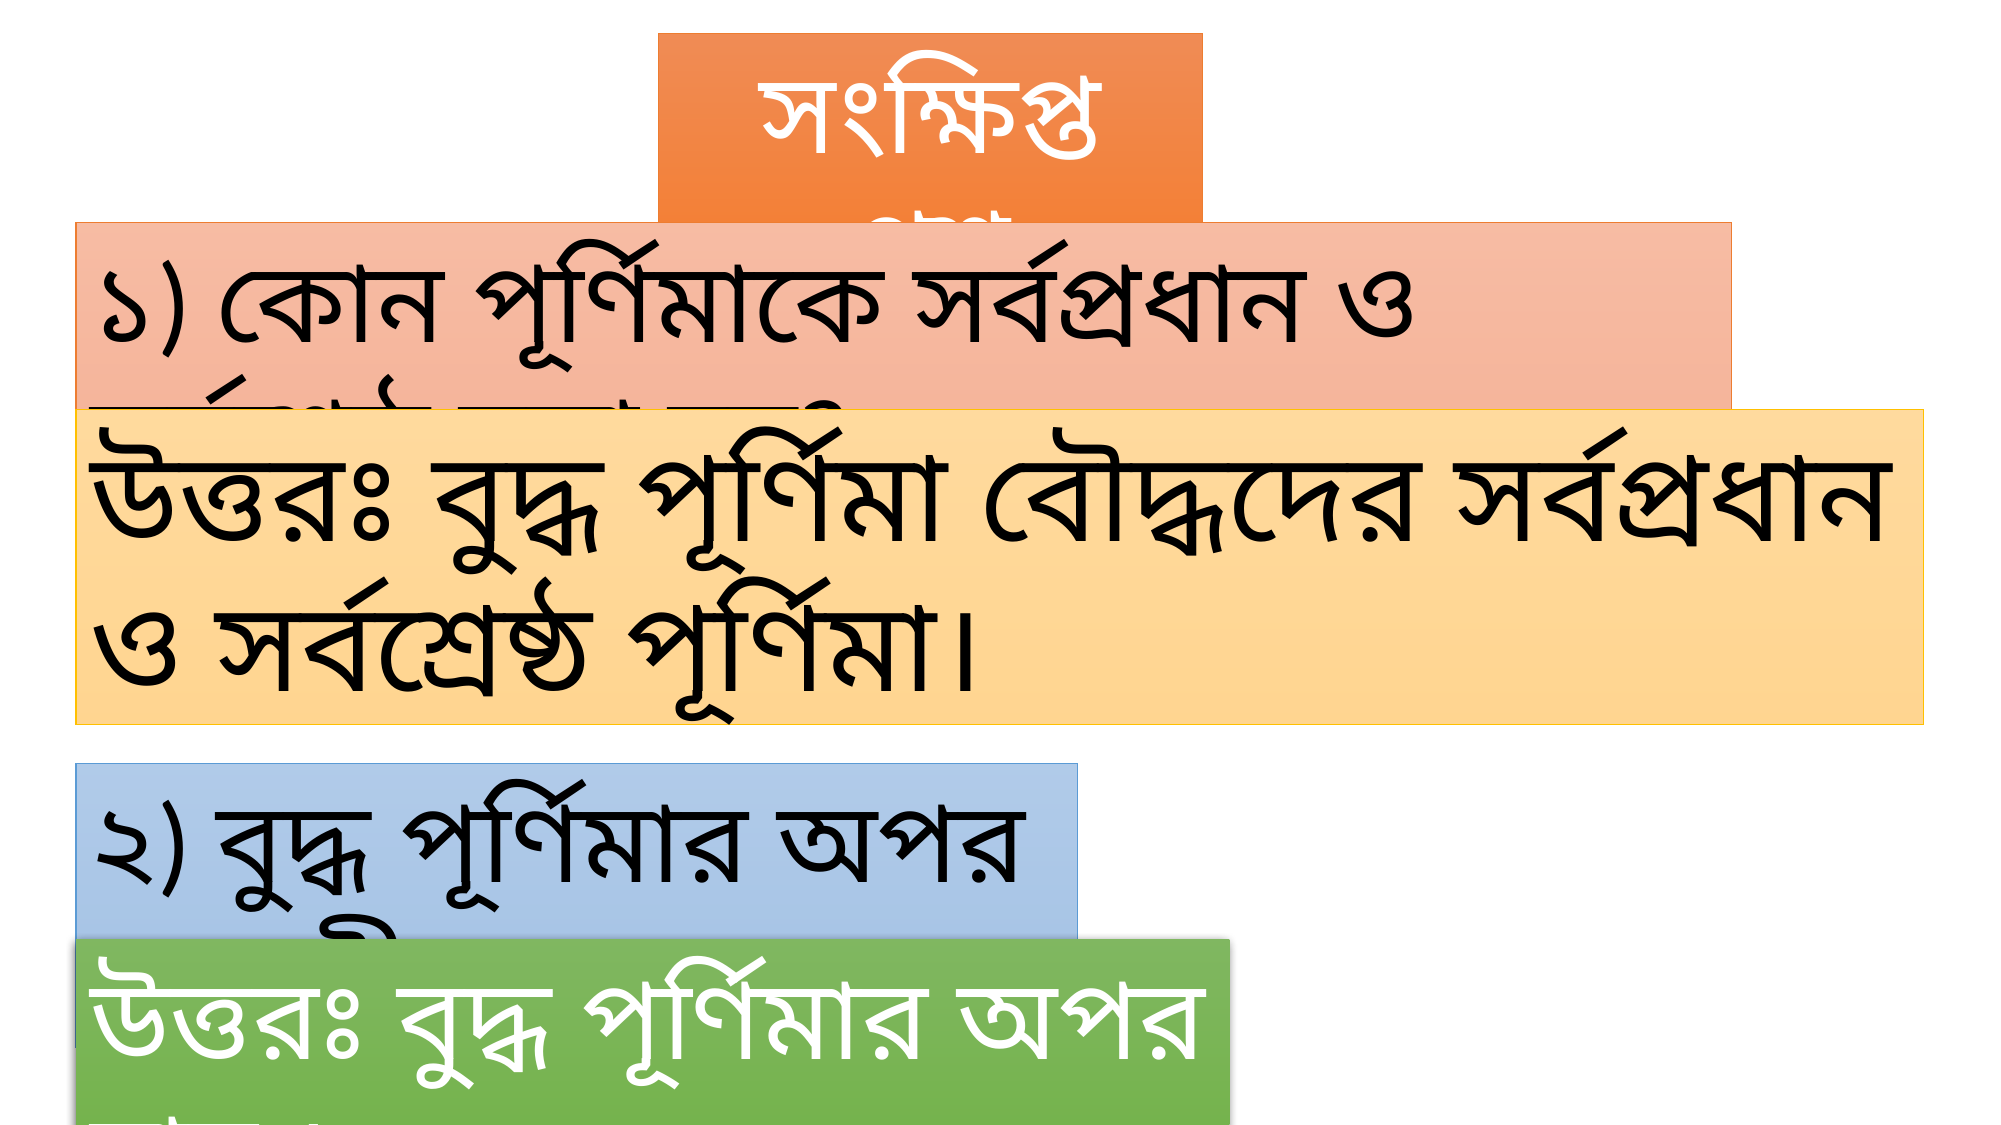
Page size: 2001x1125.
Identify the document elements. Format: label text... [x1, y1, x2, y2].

text_box সংক্ষিপ্ত প্রশ্ন [658, 33, 1203, 222]
text_box উত্তরঃ বুদ্ধ পূর্ণিমা বৌদ্ধদের সর্বপ্রধান ও সর্বশ্রেষ্ঠ পূর্ণিমা। [75, 409, 1924, 725]
text_box উত্তরঃ বুদ্ধ পূর্ণিমার অপর নাম । [76, 939, 1230, 1125]
text_box ১) কোন পূর্ণিমাকে সর্বপ্রধান ও সর্বশ্রেষ্ঠ বলা হয়? [75, 222, 1732, 409]
text_box ২) বুদ্ধ পূর্ণিমার অপর নাম কী? [75, 763, 1078, 936]
